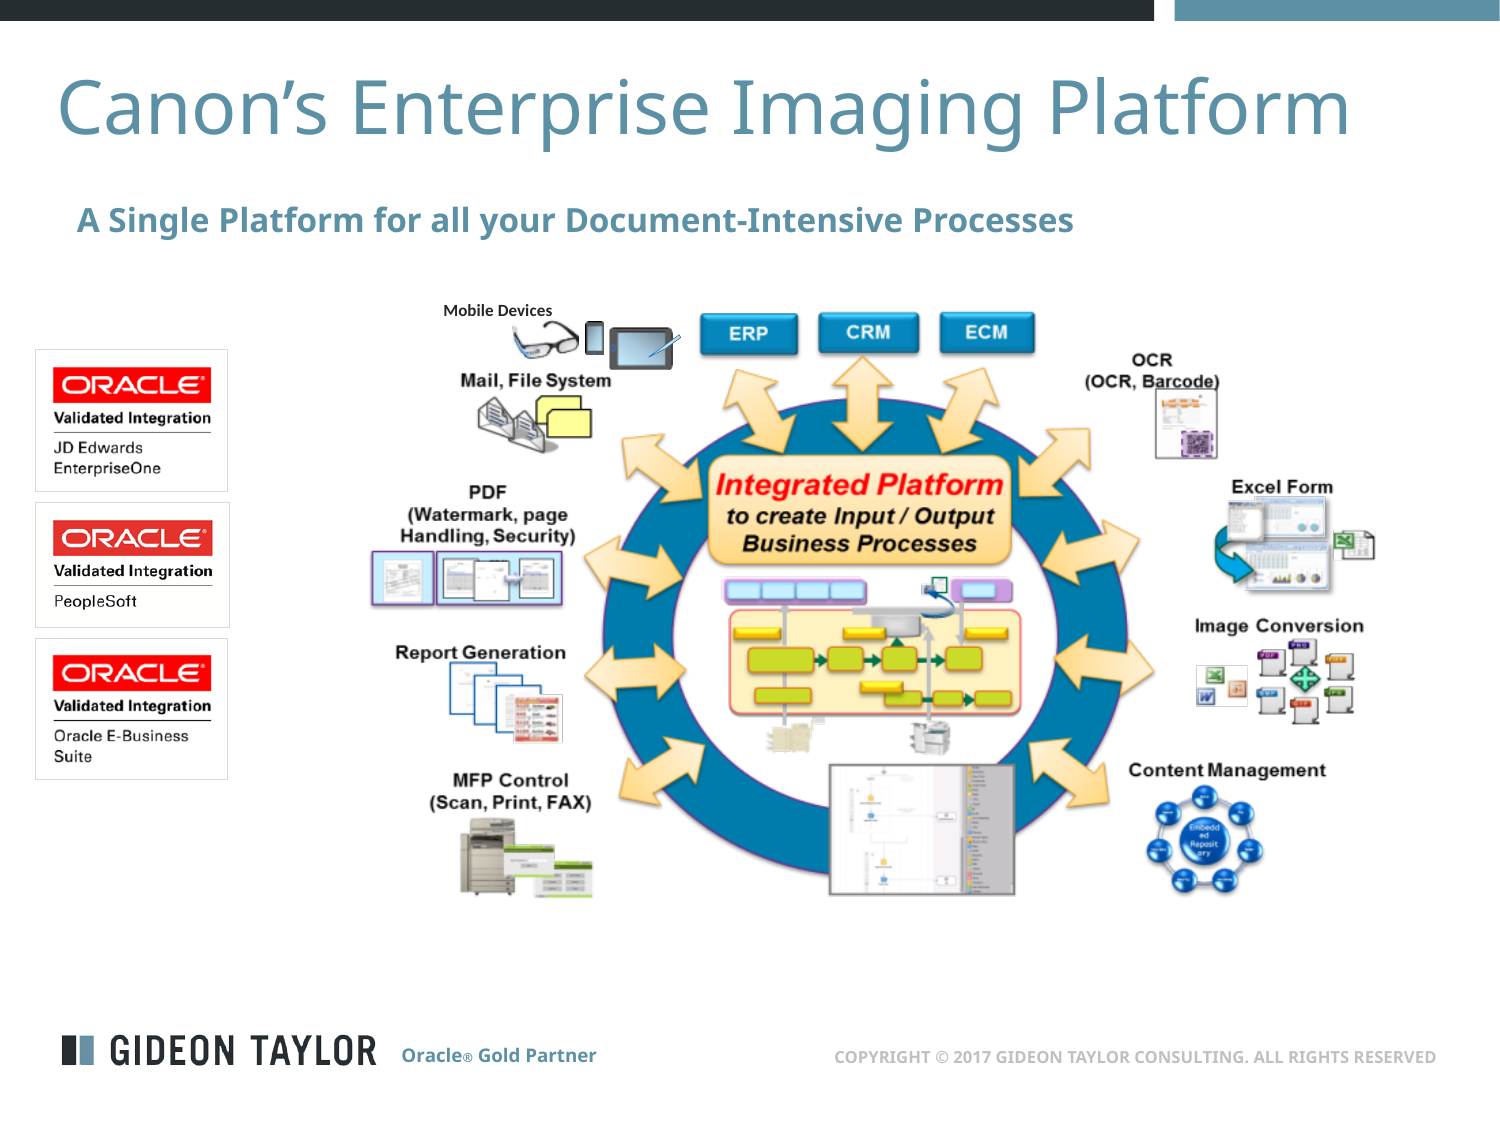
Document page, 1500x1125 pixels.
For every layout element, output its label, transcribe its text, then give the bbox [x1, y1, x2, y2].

picture [58, 1032, 379, 1067]
picture [34, 637, 228, 781]
title Canon’s Enterprise Imaging Platform [41, 52, 1459, 143]
picture [34, 349, 228, 493]
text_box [360, 292, 1384, 902]
picture [34, 502, 230, 628]
list A Single Platform for all your Document-Intensive Processes [62, 191, 1478, 853]
